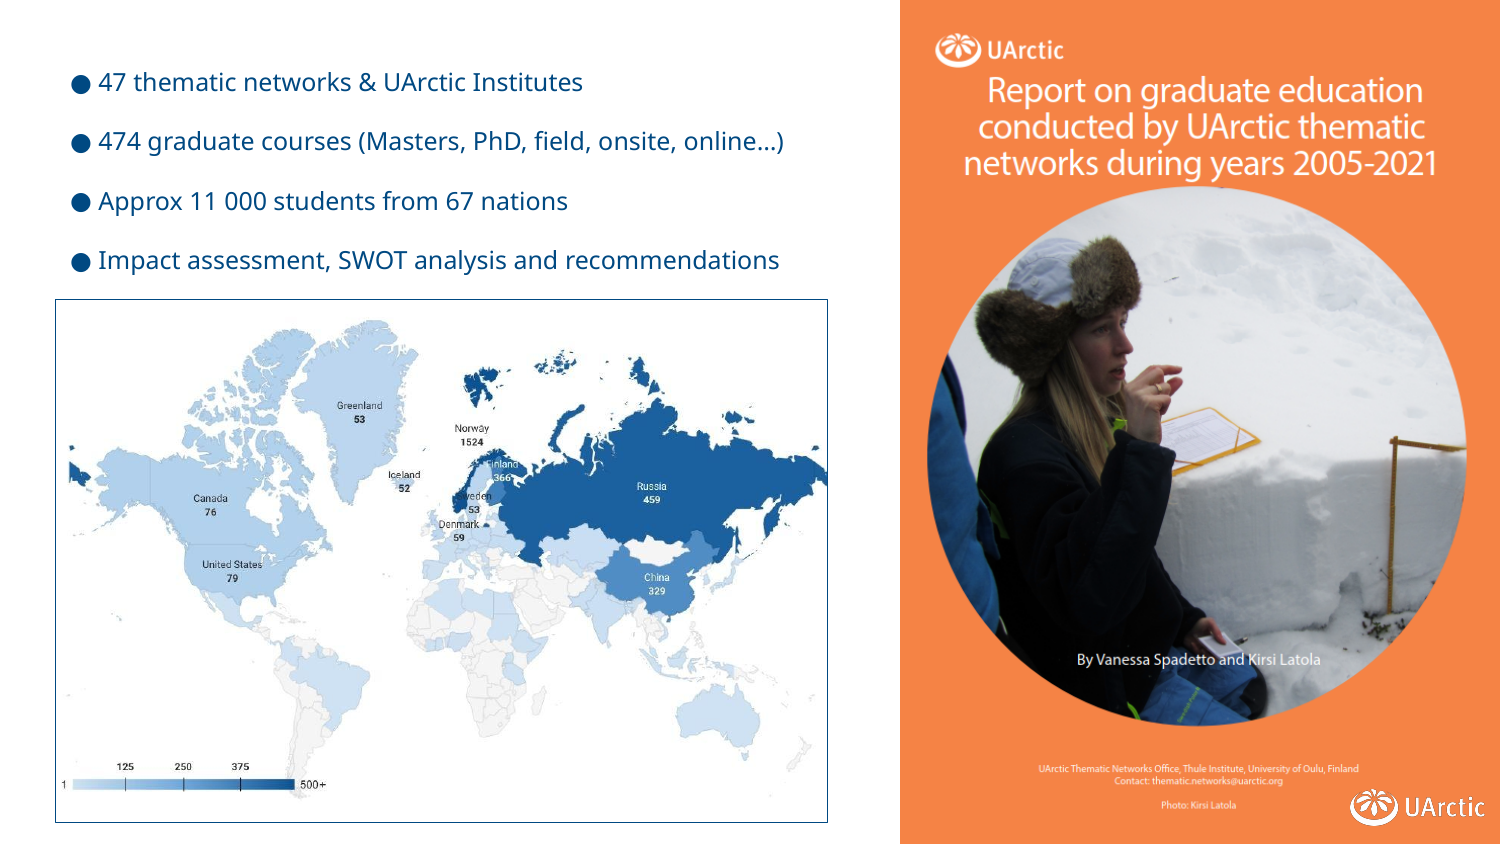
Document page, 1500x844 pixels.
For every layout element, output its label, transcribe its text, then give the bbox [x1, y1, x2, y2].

list 47 thematic networks & UArctic Institutes 474 graduate courses (Masters, PhD, field, onsite, online…) Approx 11 000 students from 67 nations Impact assessment, SWOT analysis and recommendations [55, 46, 828, 299]
picture [900, 0, 1500, 844]
picture [54, 299, 828, 823]
